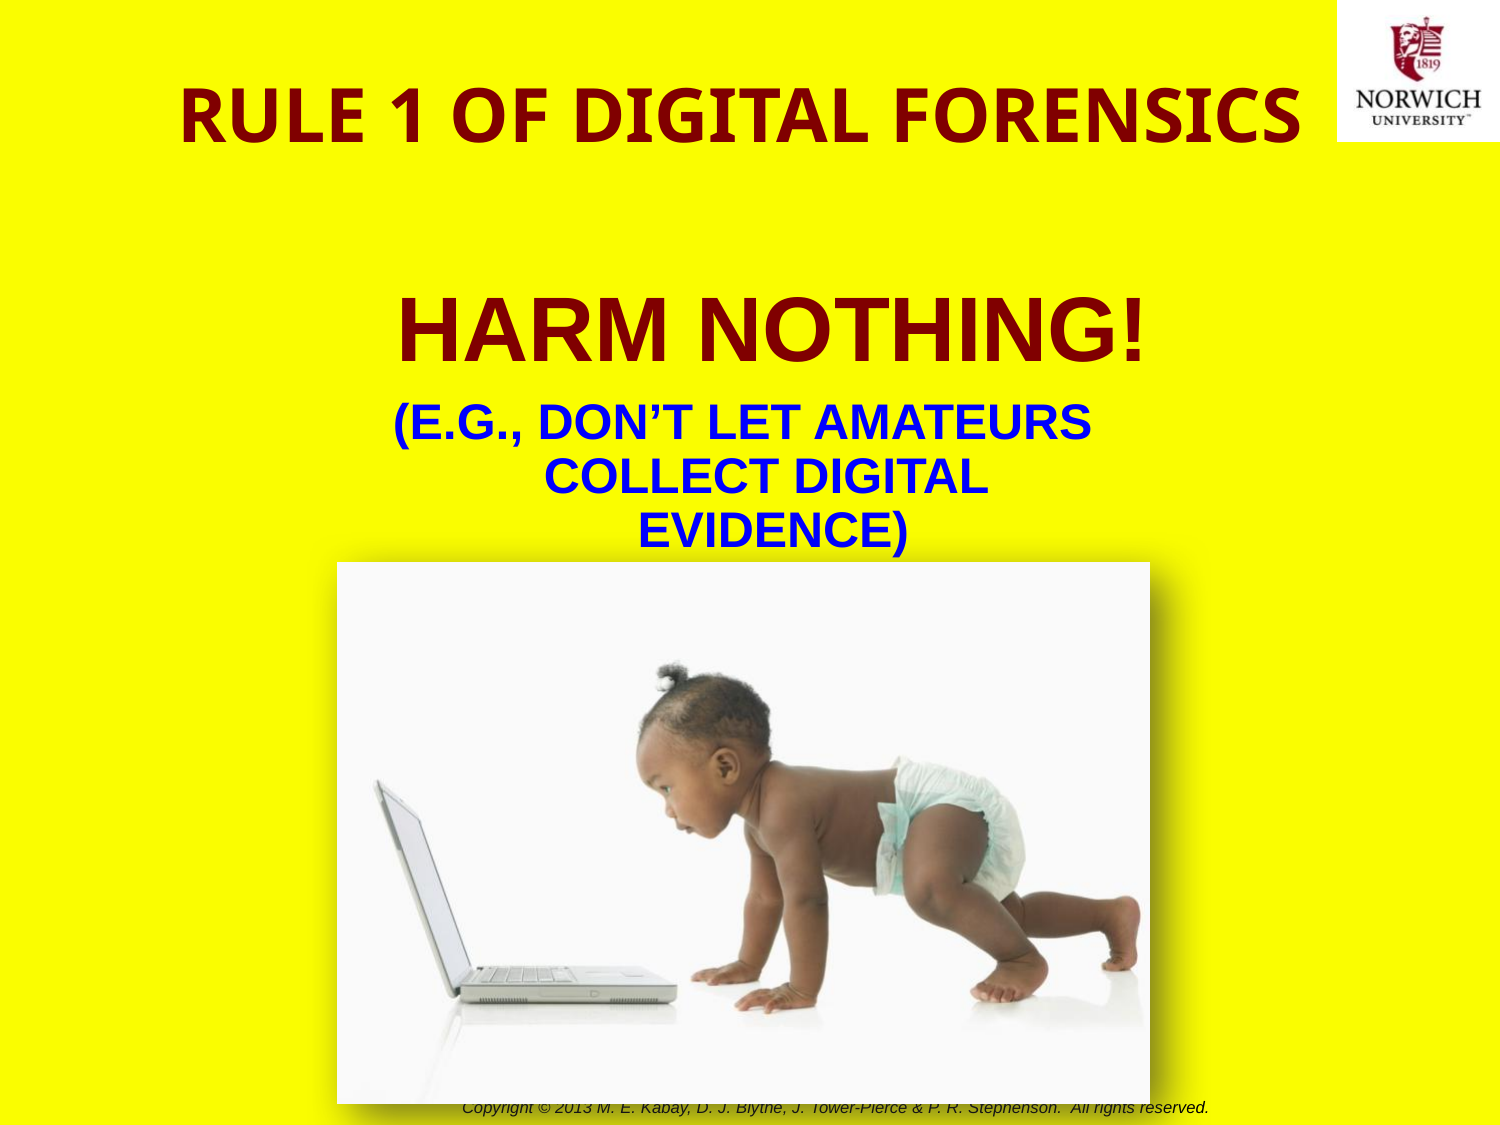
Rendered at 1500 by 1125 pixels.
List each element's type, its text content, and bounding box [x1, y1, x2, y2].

list HARM NOTHING! (E.G., DON’T LET AMATEURS COLLECT DIGITAL EVIDENCE) [36, 274, 1463, 1039]
picture [1337, 0, 1500, 142]
title RULE 1 OF DIGITAL FORENSICS [161, 24, 1339, 213]
picture [337, 562, 1151, 1104]
